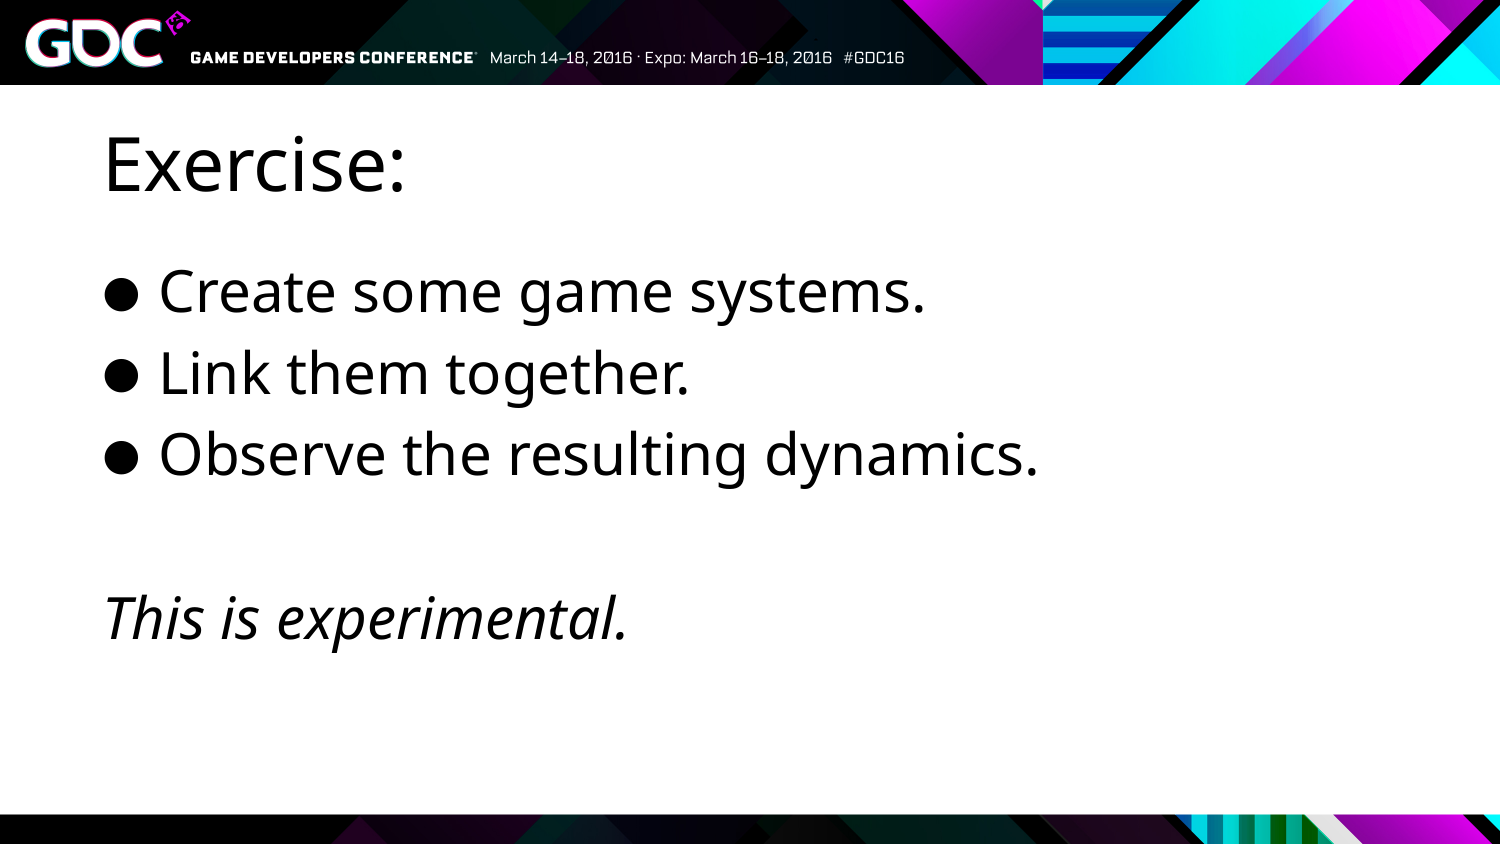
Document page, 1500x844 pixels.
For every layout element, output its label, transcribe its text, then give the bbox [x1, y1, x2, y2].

list Create some game systems. Link them together. Observe the resulting dynamics. This is experimental. [87, 246, 1413, 697]
title Exercise: [87, 109, 1413, 238]
picture [0, 0, 1500, 844]
